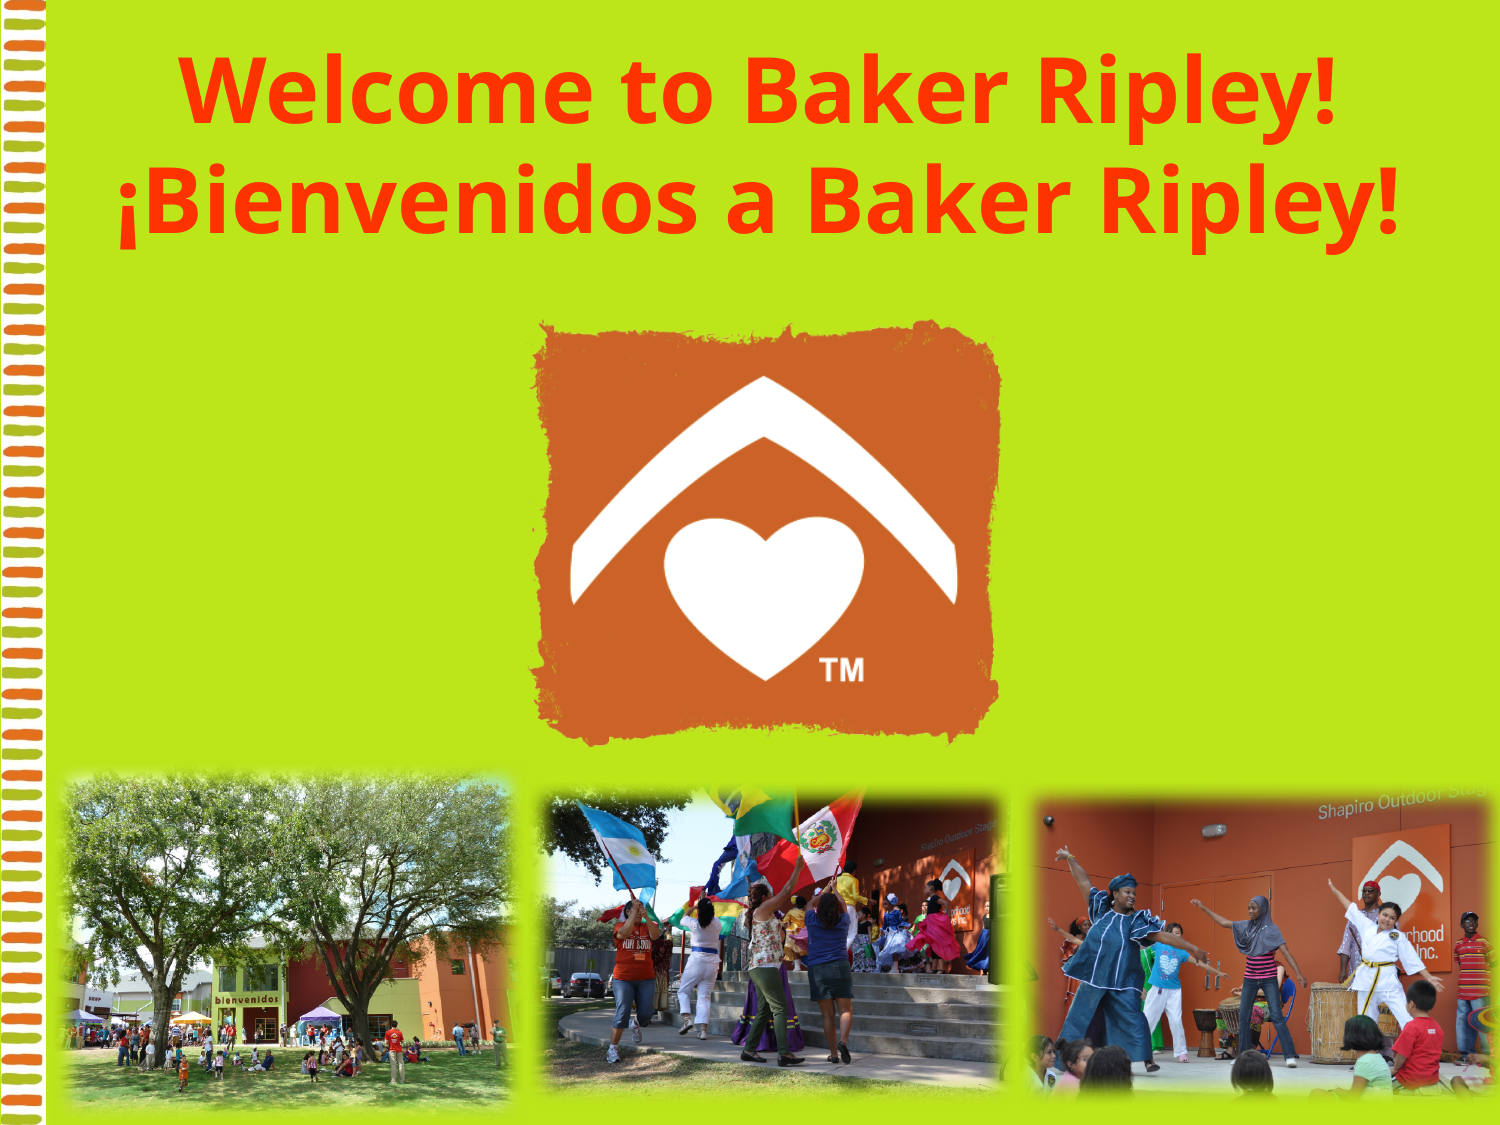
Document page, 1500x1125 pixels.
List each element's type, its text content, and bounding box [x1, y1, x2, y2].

title Welcome to Baker Ripley! ¡Bienvenidos a Baker Ripley! [75, 24, 1444, 234]
picture [50, 760, 1500, 1125]
picture [1, 0, 47, 1125]
picture [526, 319, 1002, 748]
